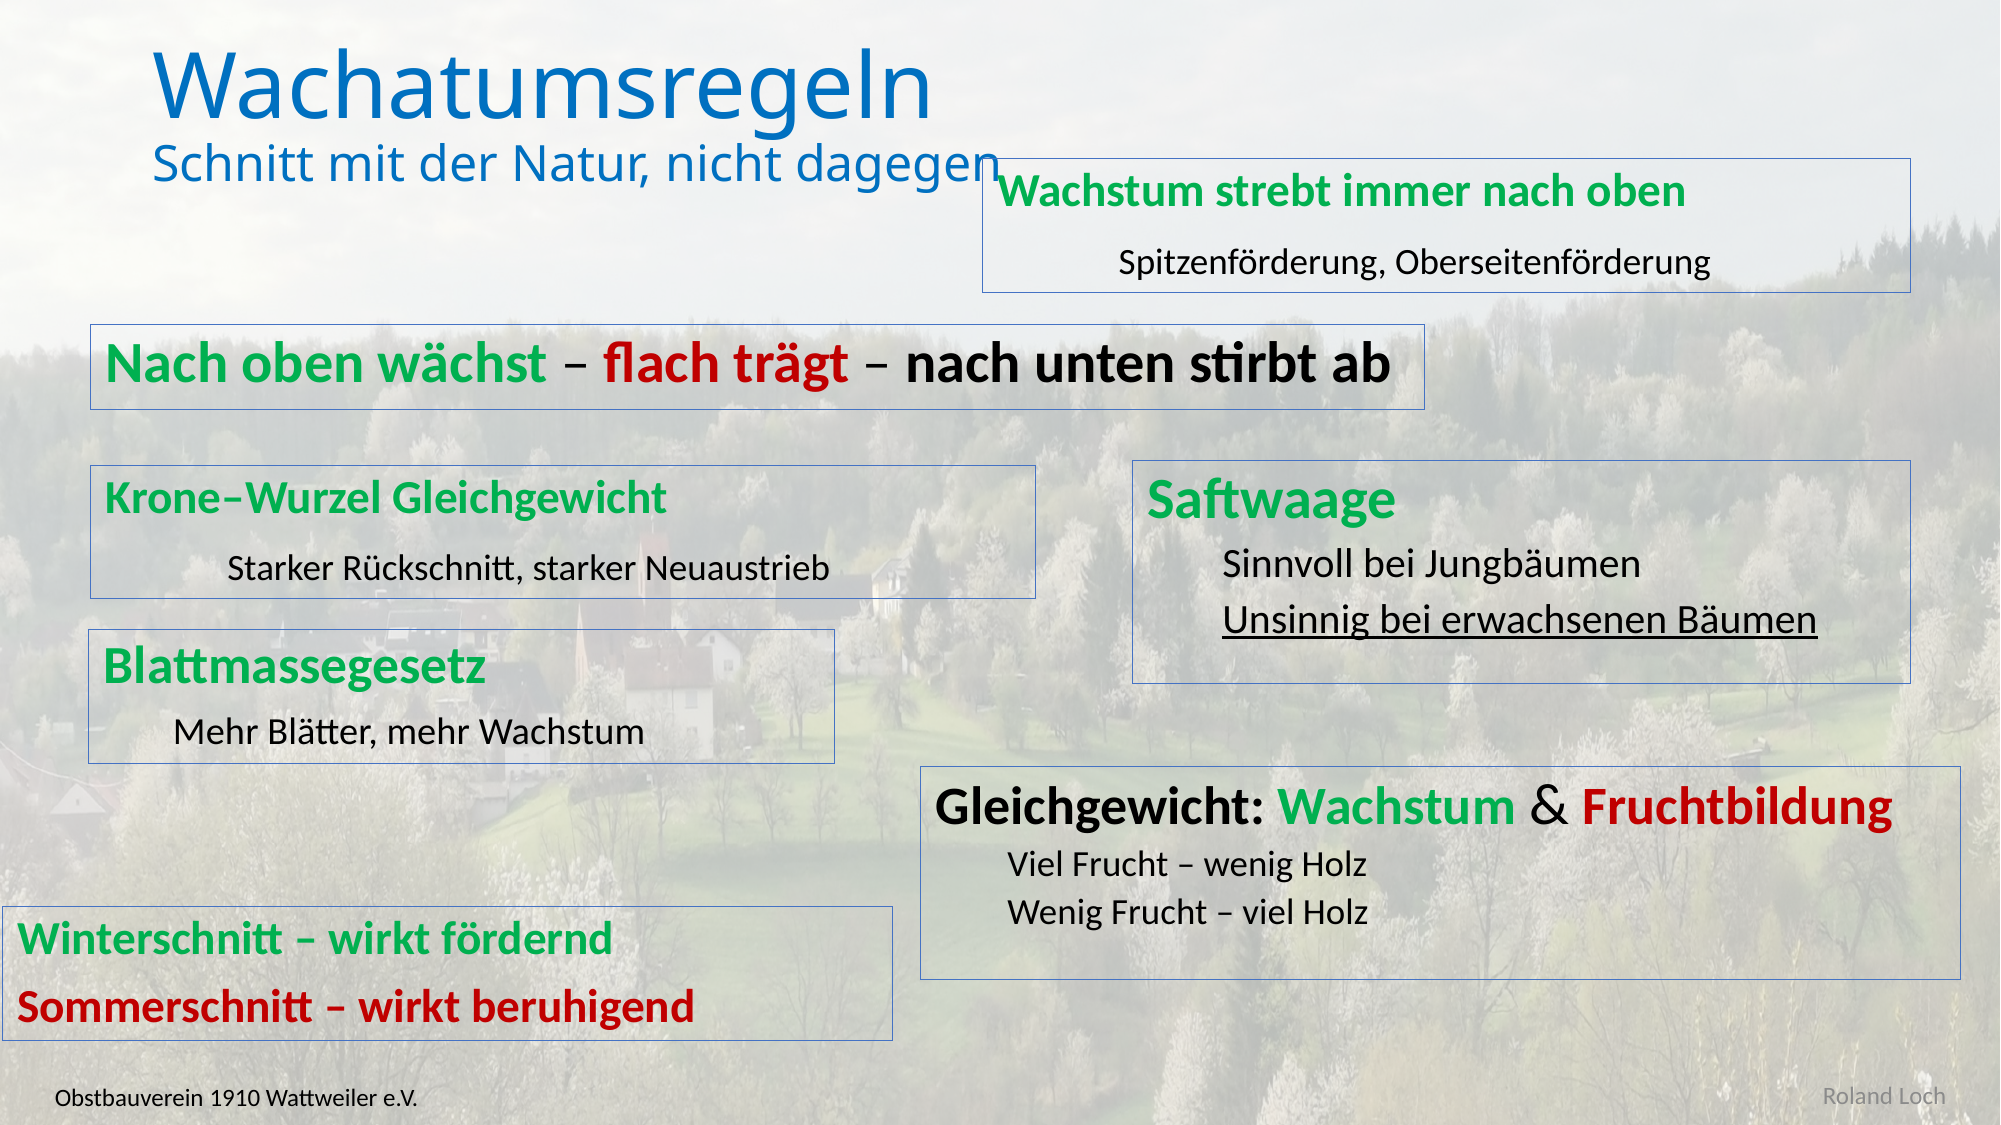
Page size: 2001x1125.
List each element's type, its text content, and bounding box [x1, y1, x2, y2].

text_box [117, 741, 1980, 876]
text_box Winterschnitt – wirkt fördernd Sommerschnitt – wirkt beruhigend [2, 906, 893, 1041]
text_box Nach oben wächst – flach trägt – nach unten stirbt ab [90, 324, 1425, 410]
text_box Blattmassegesetz Mehr Blätter, mehr Wachstum [88, 629, 835, 764]
slide_number Roland Loch [1763, 1065, 1962, 1125]
text_box Krone–Wurzel Gleichgewicht Starker Rückschnitt, starker Neuaustrieb [90, 465, 1036, 599]
list Wachstum strebt immer nach oben Spitzenförderung, Oberseitenförderung [982, 158, 1911, 293]
title Wachatumsregeln Schnitt mit der Natur, nicht dagegen [137, 31, 1863, 250]
text_box Gleichgewicht: Wachstum & Fruchtbildung Viel Frucht – wenig Holz Wenig Frucht – viel Holz [920, 766, 1961, 980]
footer Obstbauverein 1910 Wattweiler e.V. [0, 1066, 480, 1125]
text_box Saftwaage Sinnvoll bei Jungbäumen Unsinnig bei erwachsenen Bäumen [1132, 460, 1911, 684]
